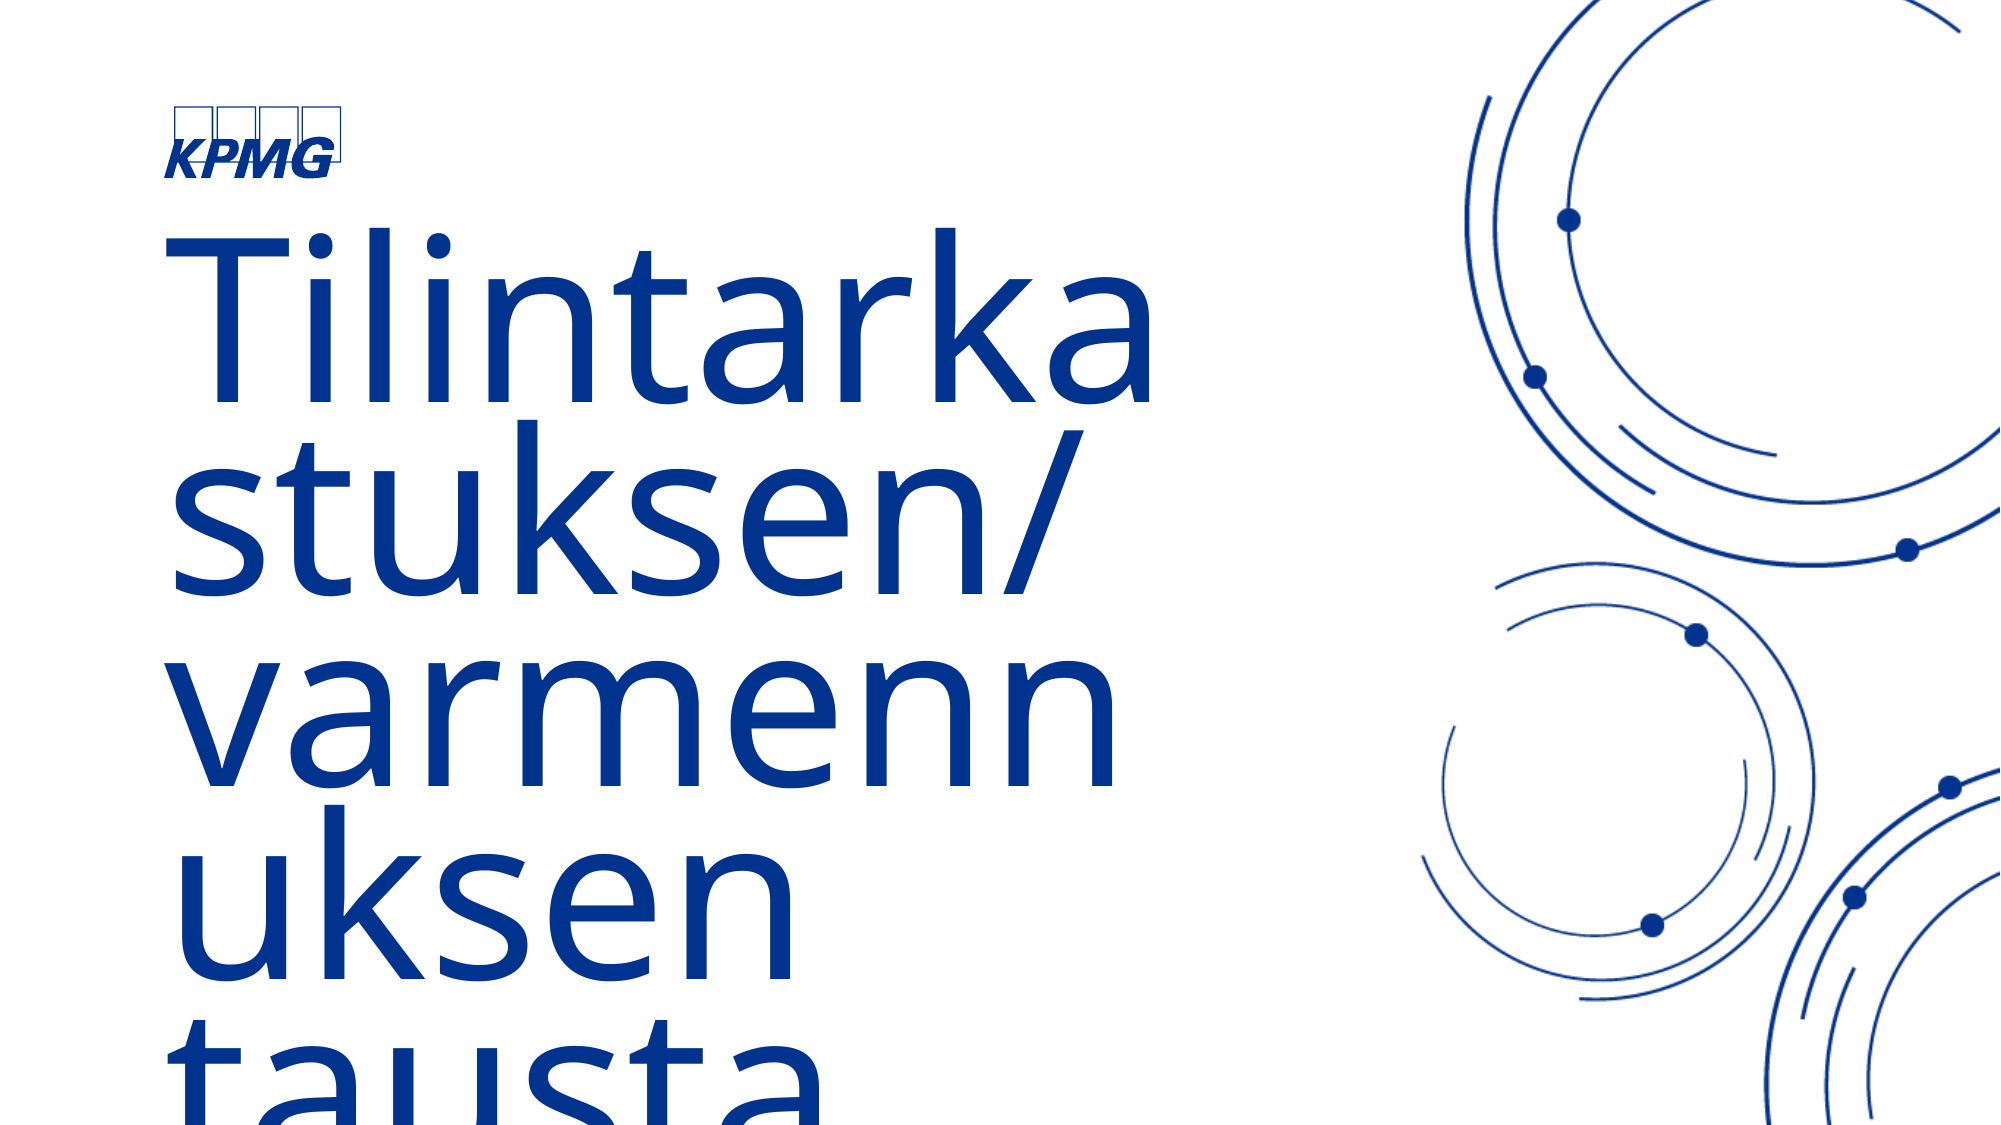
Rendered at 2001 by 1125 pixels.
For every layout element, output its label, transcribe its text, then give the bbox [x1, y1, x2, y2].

picture [1399, 0, 2000, 1125]
title Tilintarkastuksen/ varmennuksen tausta [164, 248, 1244, 824]
